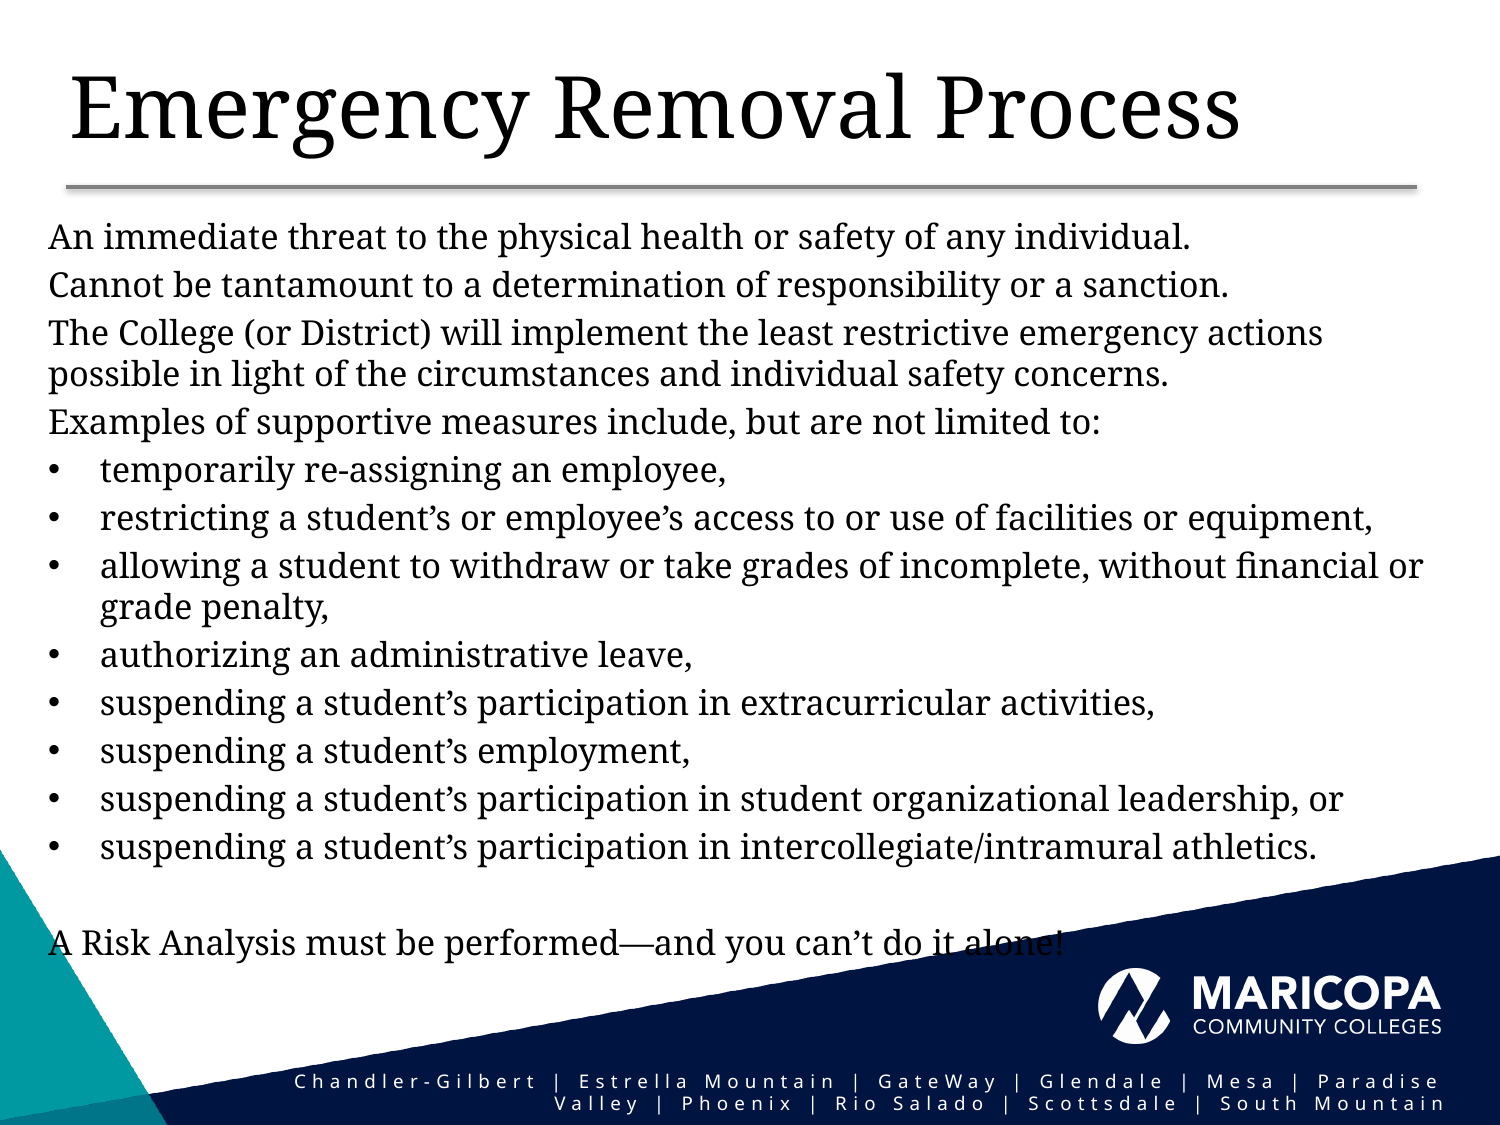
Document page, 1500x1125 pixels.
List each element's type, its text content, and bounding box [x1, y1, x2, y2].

picture [0, 819, 1500, 1125]
title Emergency Removal Process [54, 45, 1405, 164]
list An immediate threat to the physical health or safety of any individual. Cannot be tantamount to a determination of responsibility or a sanction. The College (or District) will implement the least restrictive emergency actions possible in light of the circumstances and individual safety concerns. Examples of supportive measures include, but are not limited to: temporarily re-assigning an employee, restricting a student’s or employee’s access to or use of facilities or equipment, allowing a student to withdraw or take grades of incomplete, without financial or grade penalty, authorizing an administrative leave, suspending a student’s participation in extracurricular activities, suspending a student’s employment, suspending a student’s participation in student organizational leadership, or suspending a student’s participation in intercollegiate/intramural athletics. A Risk Analysis must be performed—and you can’t do it alone! [33, 207, 1481, 1005]
